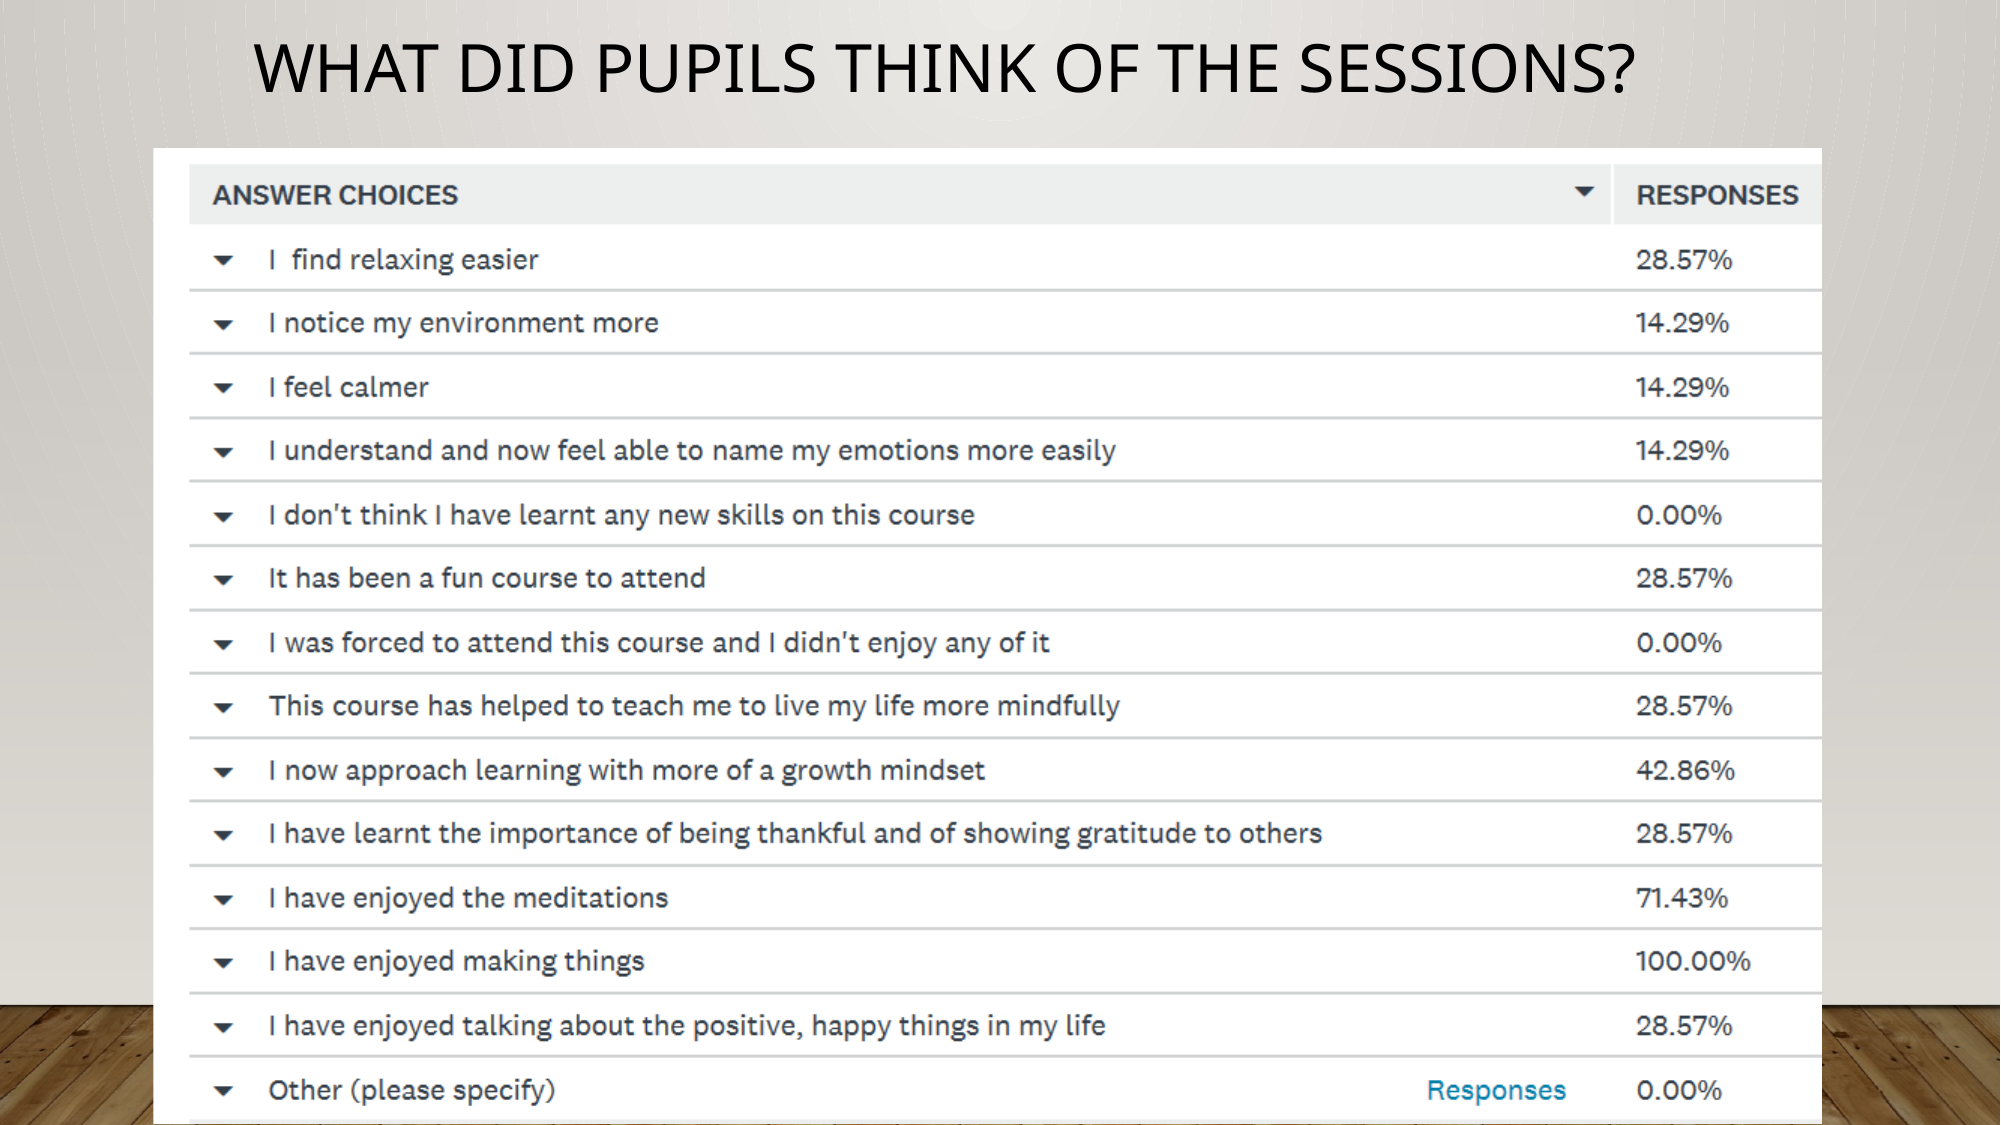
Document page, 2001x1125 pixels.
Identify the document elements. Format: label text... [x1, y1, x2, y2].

title What did pupils think of the sessions? [238, 27, 1814, 124]
picture [0, 148, 2000, 1125]
